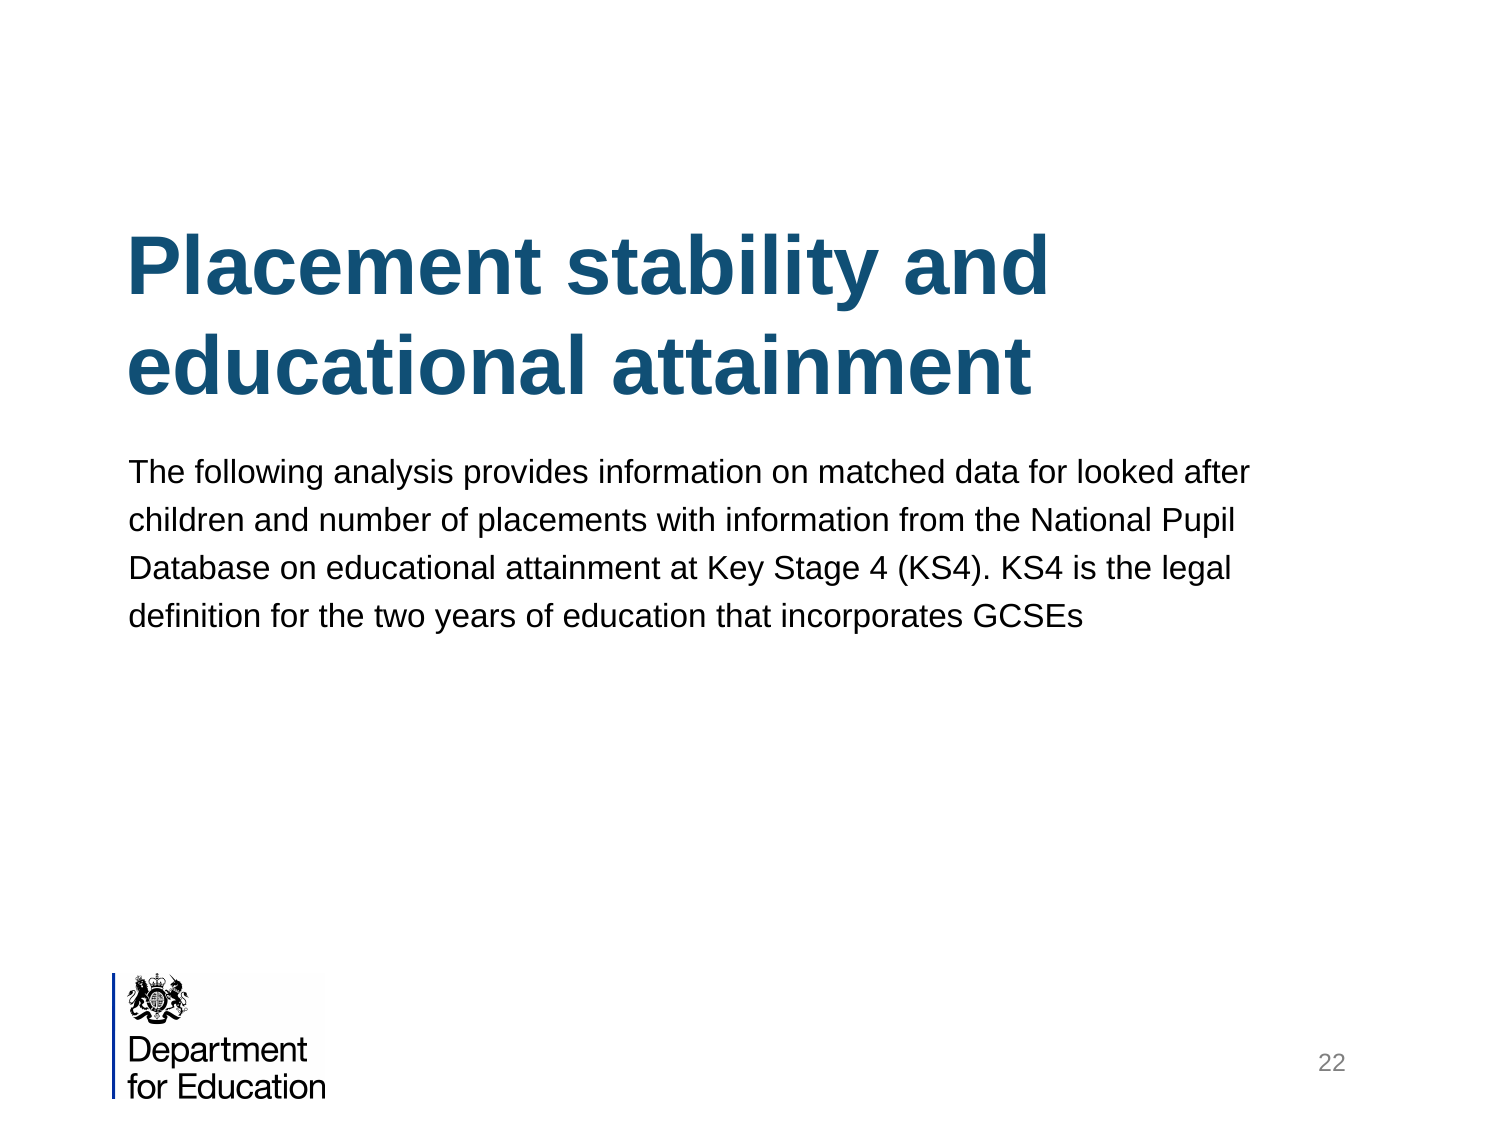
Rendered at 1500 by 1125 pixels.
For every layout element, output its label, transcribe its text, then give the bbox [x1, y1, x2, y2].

picture [112, 973, 325, 1099]
slide_number 22 [1303, 1039, 1388, 1099]
list The following analysis provides information on matched data for looked after children and number of placements with information from the National Pupil Database on educational attainment at Key Stage 4 (KS4). KS4 is the legal definition for the two years of education that incorporates GCSEs [113, 434, 1389, 681]
title Placement stability and educational attainment [111, 203, 1387, 409]
